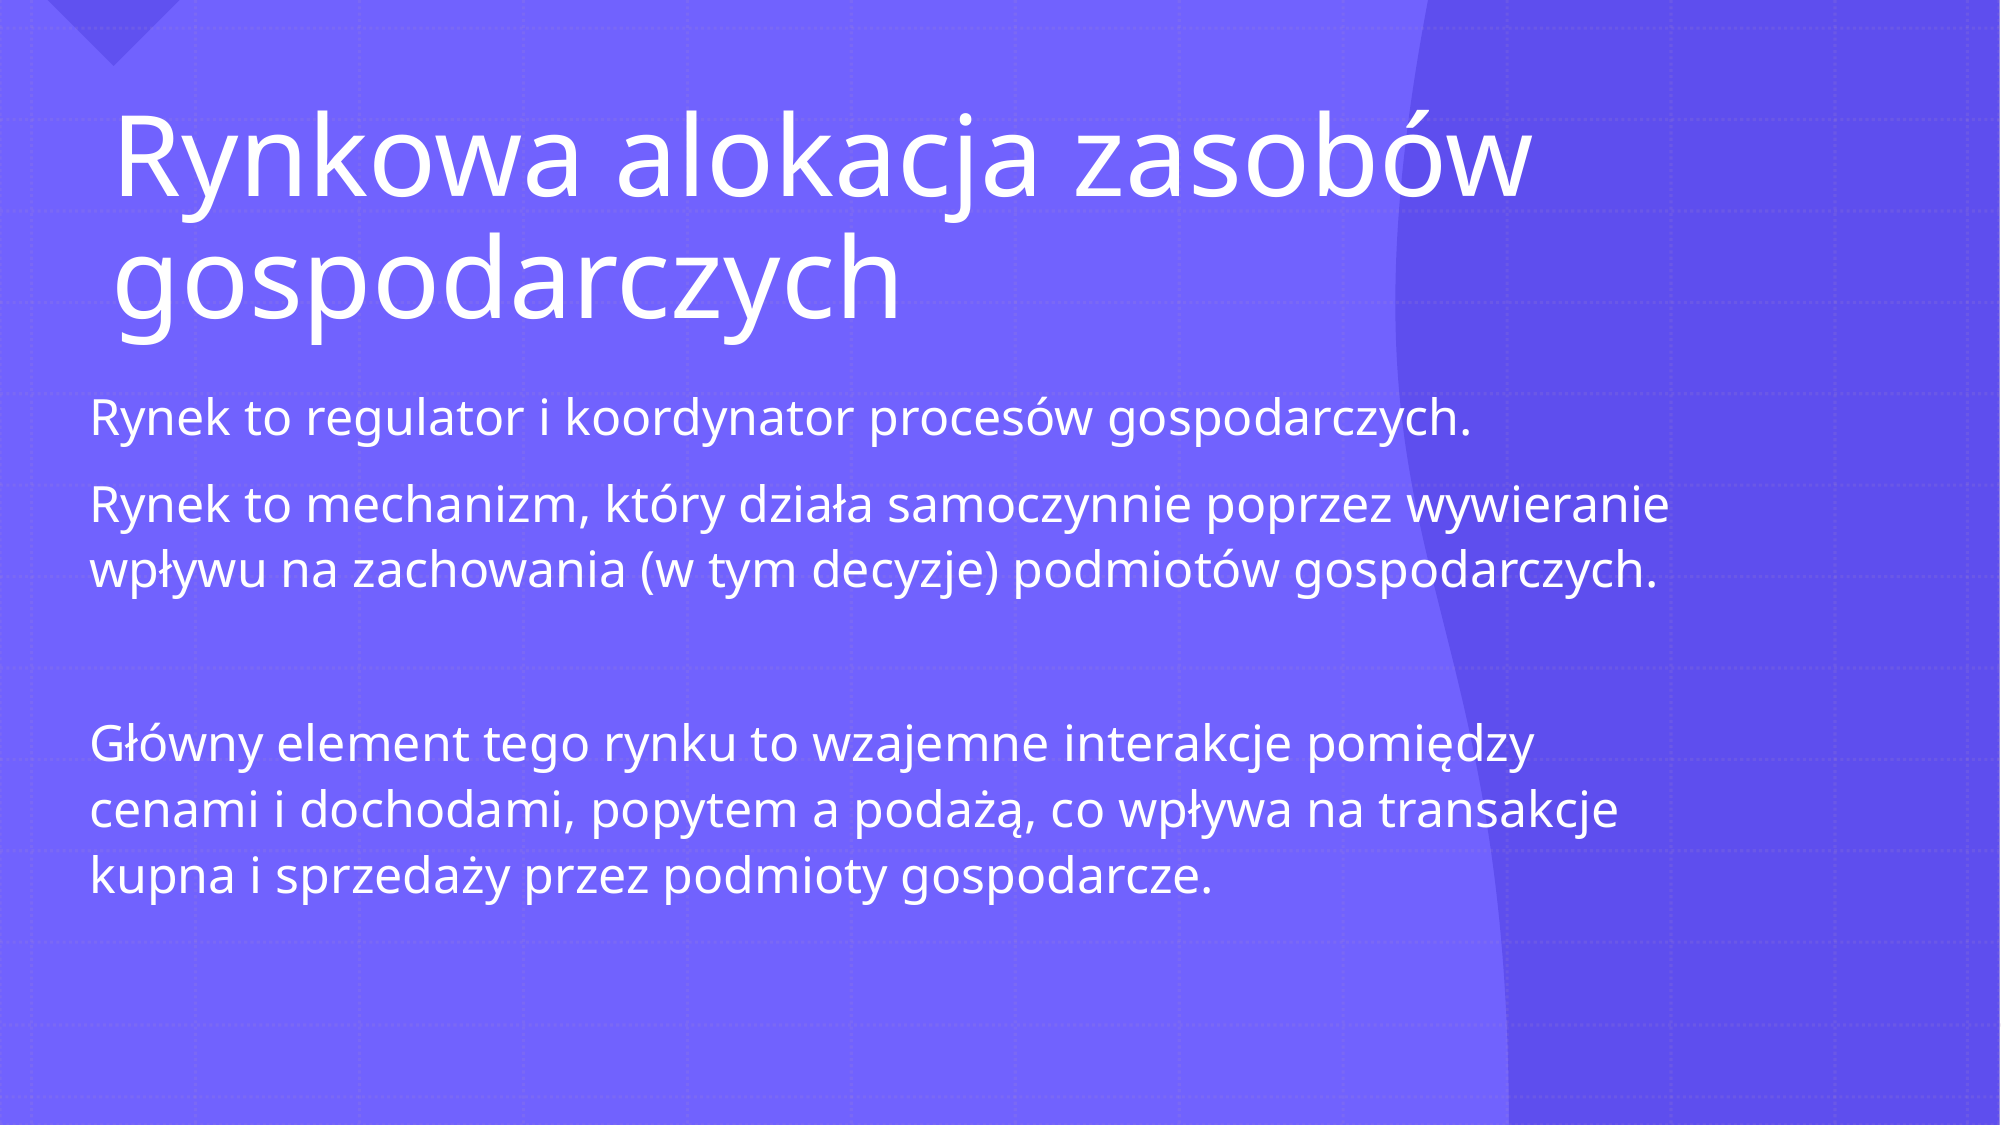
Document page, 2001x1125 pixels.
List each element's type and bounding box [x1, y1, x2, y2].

text_box [0, 0, 2000, 1125]
